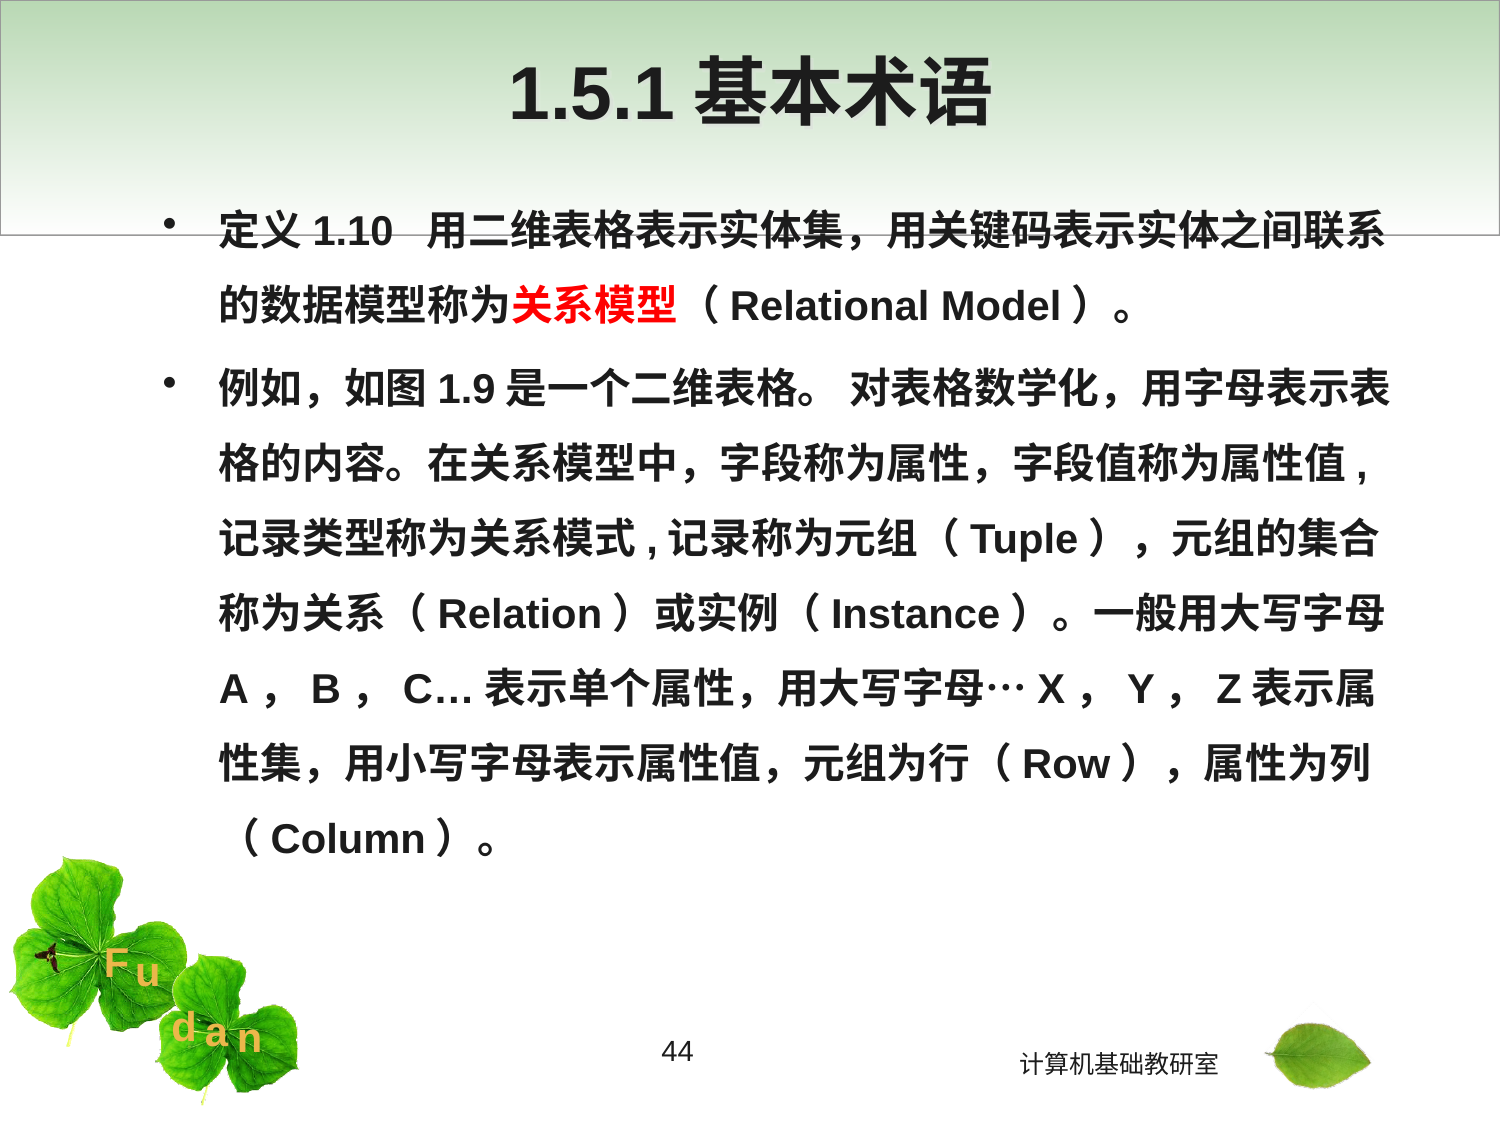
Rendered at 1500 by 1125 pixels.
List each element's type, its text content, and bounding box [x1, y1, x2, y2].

title 1.5.1基本术语 [38, 0, 1464, 179]
list 定义1.10 用二维表格表示实体集，用关键码表示实体之间联系的数据模型称为关系模型（Relational Model）。 例如，如图1.9是一个二维表格。 对表格数学化，用字母表示表格的内容。在关系模型中，字段称为属性，字段值称为属性值,记录类型称为关系模式,记录称为元组（Tuple），元组的集合称为关系（Relation）或实例（Instance）。一般用大写字母A，B，C…表示单个属性，用大写字母…X，Y，Z表示属性集，用小写字母表示属性值，元组为行（Row），属性为列（Column）。 [147, 171, 1428, 873]
picture [1262, 1001, 1374, 1113]
slide_number 44 [502, 1024, 853, 1103]
picture [9, 855, 300, 1106]
